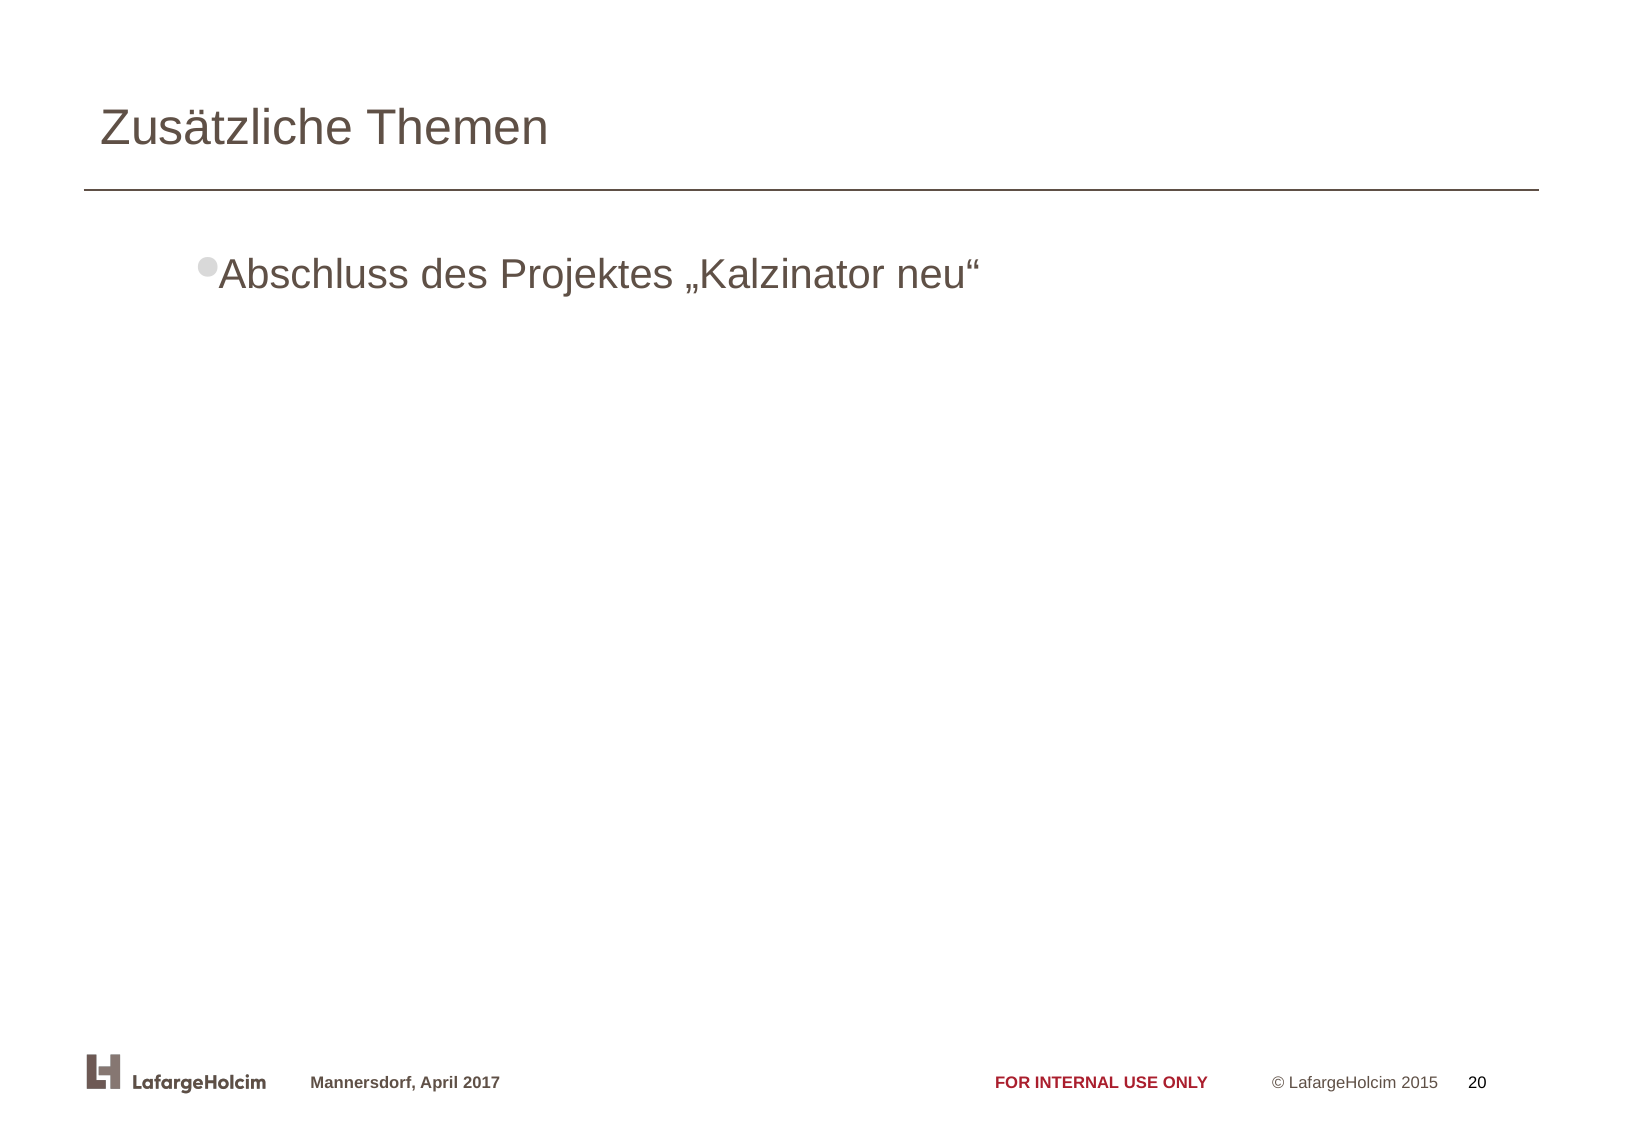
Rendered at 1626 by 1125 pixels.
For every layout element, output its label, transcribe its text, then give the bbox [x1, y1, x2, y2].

picture [85, 1053, 266, 1094]
text_box Abschluss des Projektes „Kalzinator neu“ [103, 231, 1369, 777]
title Zusätzliche Themen [85, 30, 1539, 171]
slide_number 20 [1468, 1064, 1539, 1093]
